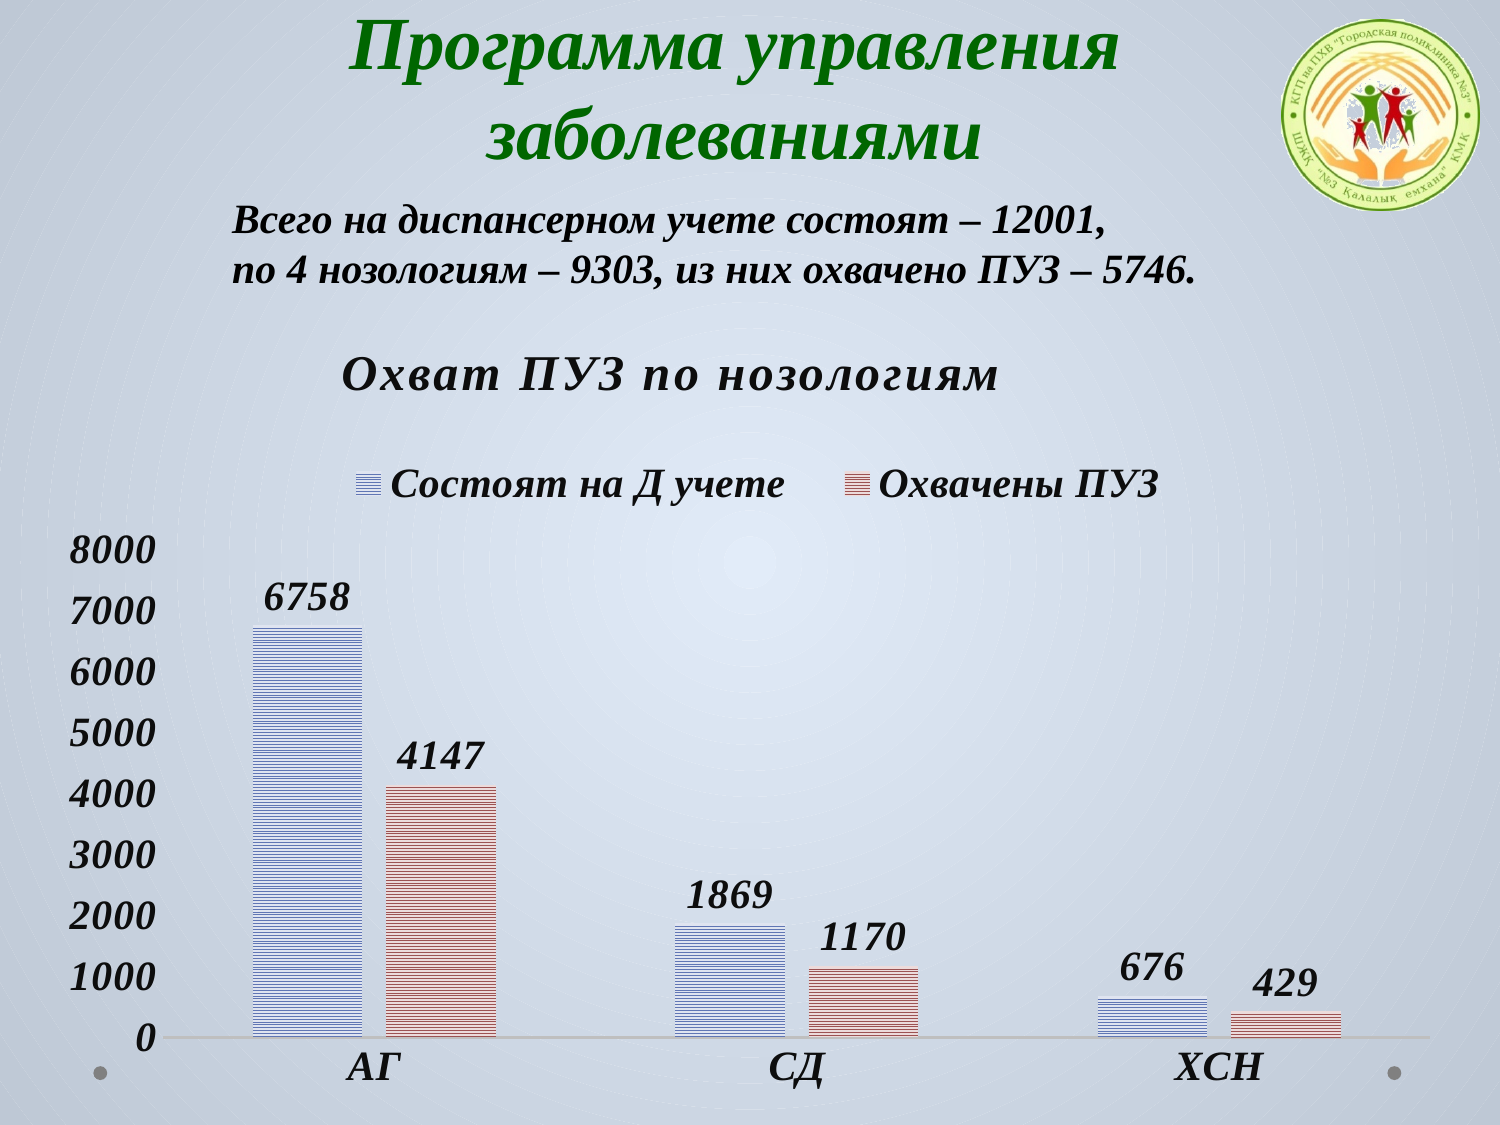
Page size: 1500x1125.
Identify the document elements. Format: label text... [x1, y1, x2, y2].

picture [1281, 18, 1480, 211]
chart [41, 326, 1459, 1107]
text_box Всего на диспансерном учете состоят – 12001, по 4 нозологиям – 9303, из них охвачено ПУЗ – 5746. [217, 184, 1255, 300]
text_box Программа управления заболеваниями [94, 0, 1377, 182]
